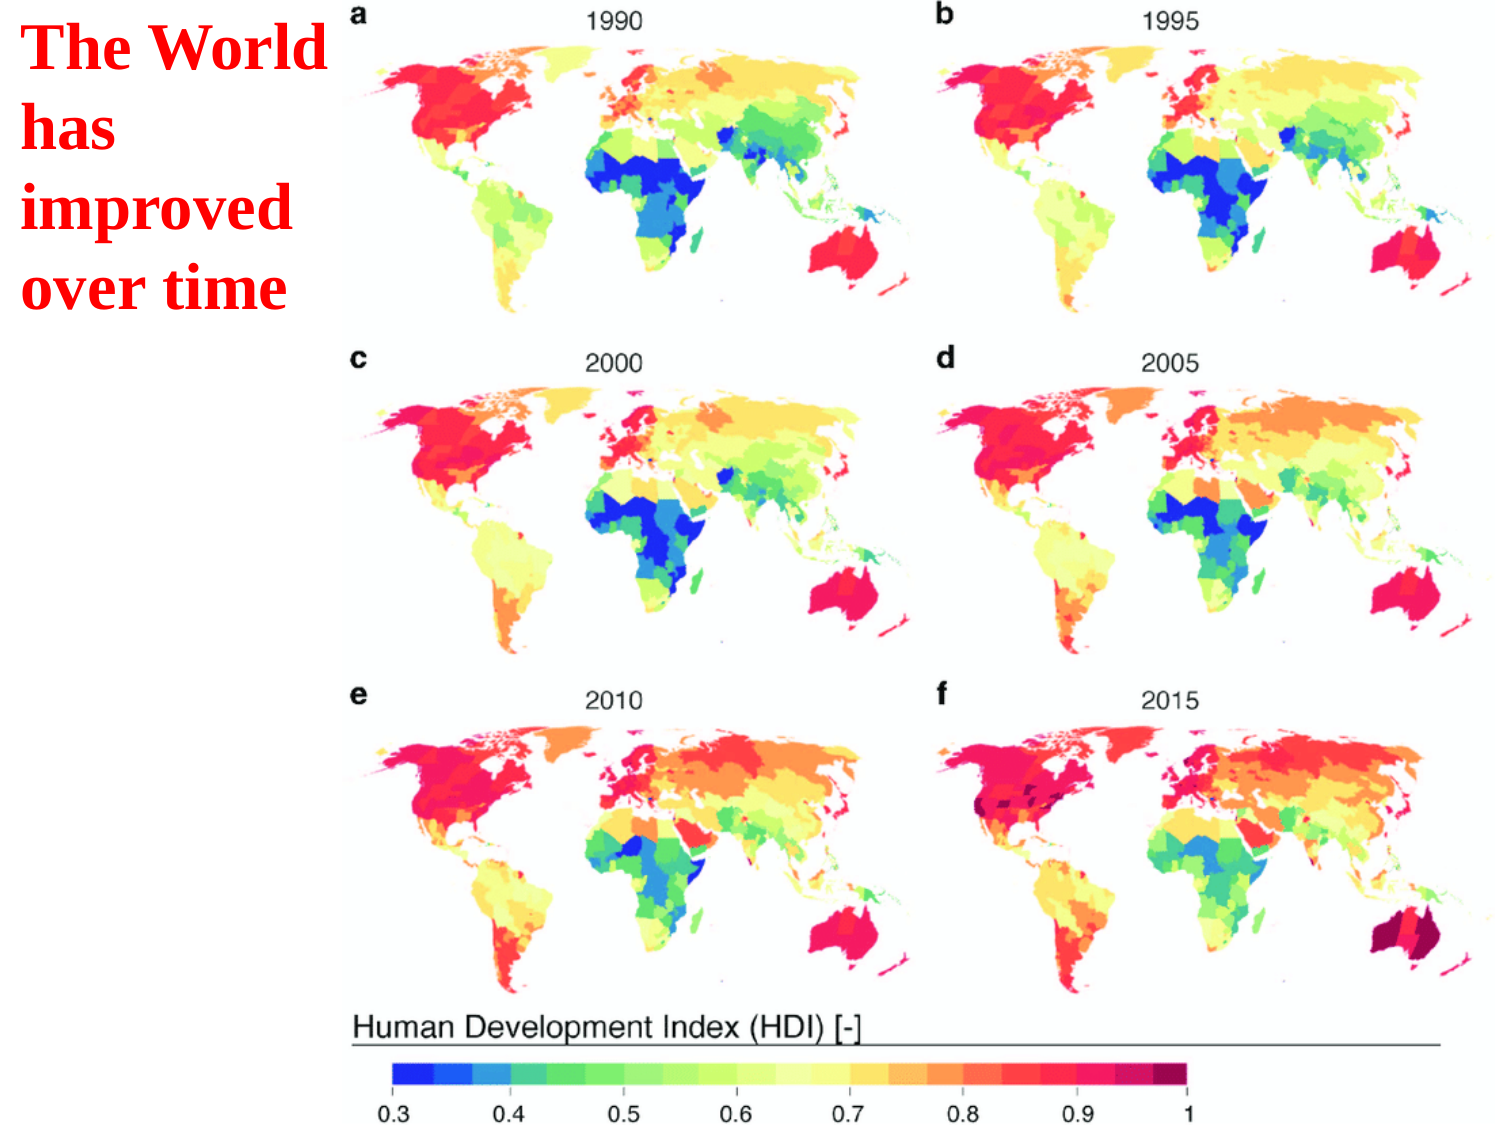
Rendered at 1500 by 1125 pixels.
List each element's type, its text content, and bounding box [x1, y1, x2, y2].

picture [341, 0, 1495, 1125]
text_box The World has improved over time [5, 0, 339, 330]
